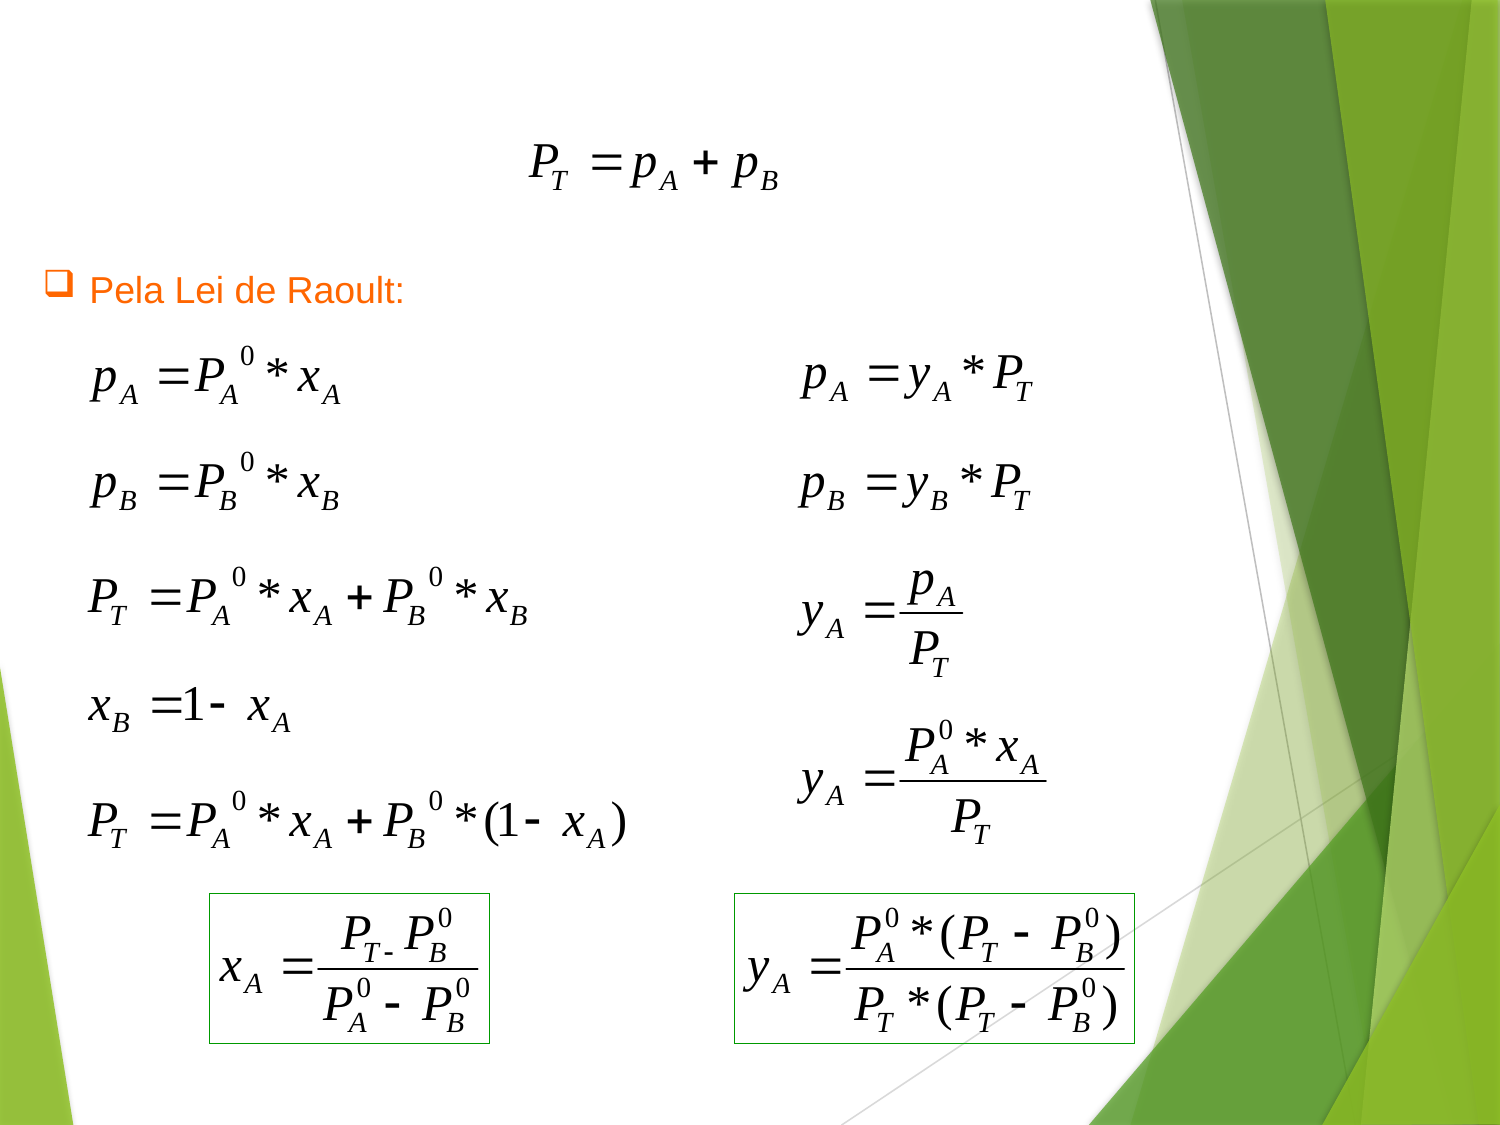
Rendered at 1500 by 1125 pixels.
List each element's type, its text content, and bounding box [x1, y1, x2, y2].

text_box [788, 705, 1056, 857]
text_box Pela Lei de Raoult: [27, 259, 421, 319]
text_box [734, 893, 1136, 1045]
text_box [78, 438, 350, 519]
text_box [78, 554, 538, 635]
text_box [786, 447, 1042, 519]
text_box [788, 546, 973, 689]
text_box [78, 669, 301, 742]
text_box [519, 127, 787, 200]
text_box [78, 777, 638, 858]
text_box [788, 338, 1044, 411]
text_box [209, 893, 490, 1045]
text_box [78, 333, 350, 414]
